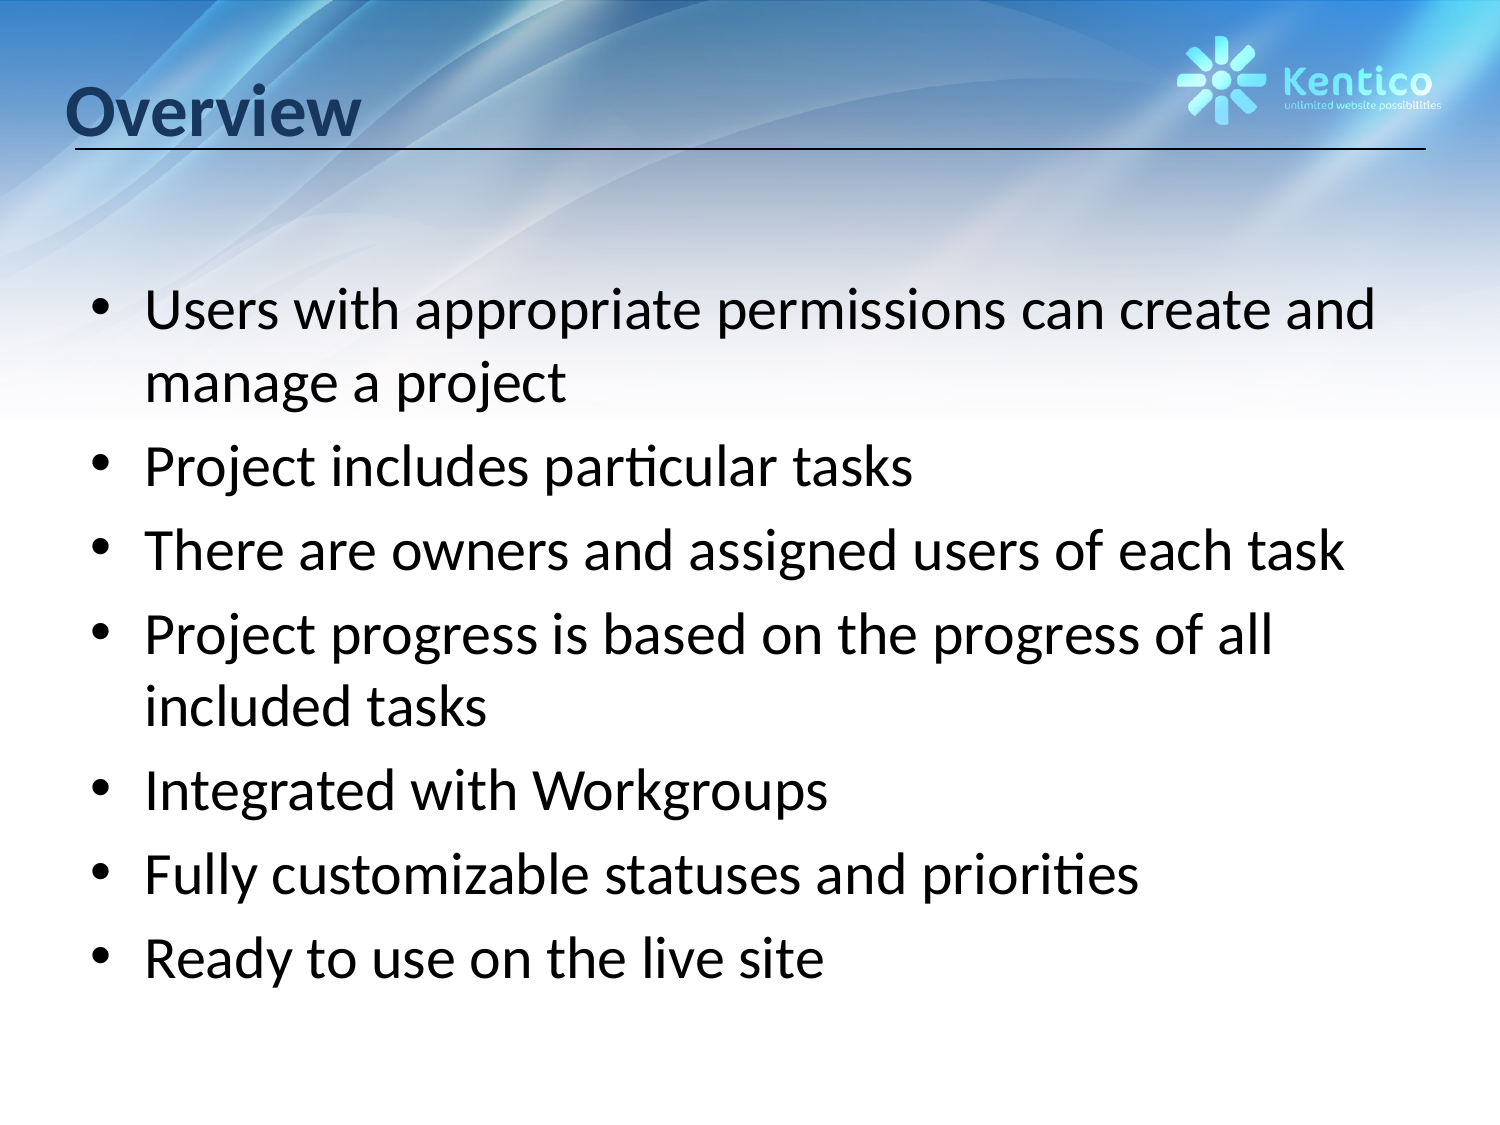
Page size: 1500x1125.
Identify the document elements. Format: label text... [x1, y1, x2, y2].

title Overview [50, 12, 1463, 200]
picture [0, 0, 1500, 1125]
list Users with appropriate permissions can create and manage a project Project includes particular tasks There are owners and assigned users of each task Project progress is based on the progress of all included tasks Integrated with Workgroups Fully customizable statuses and priorities Ready to use on the live site [75, 262, 1425, 1005]
